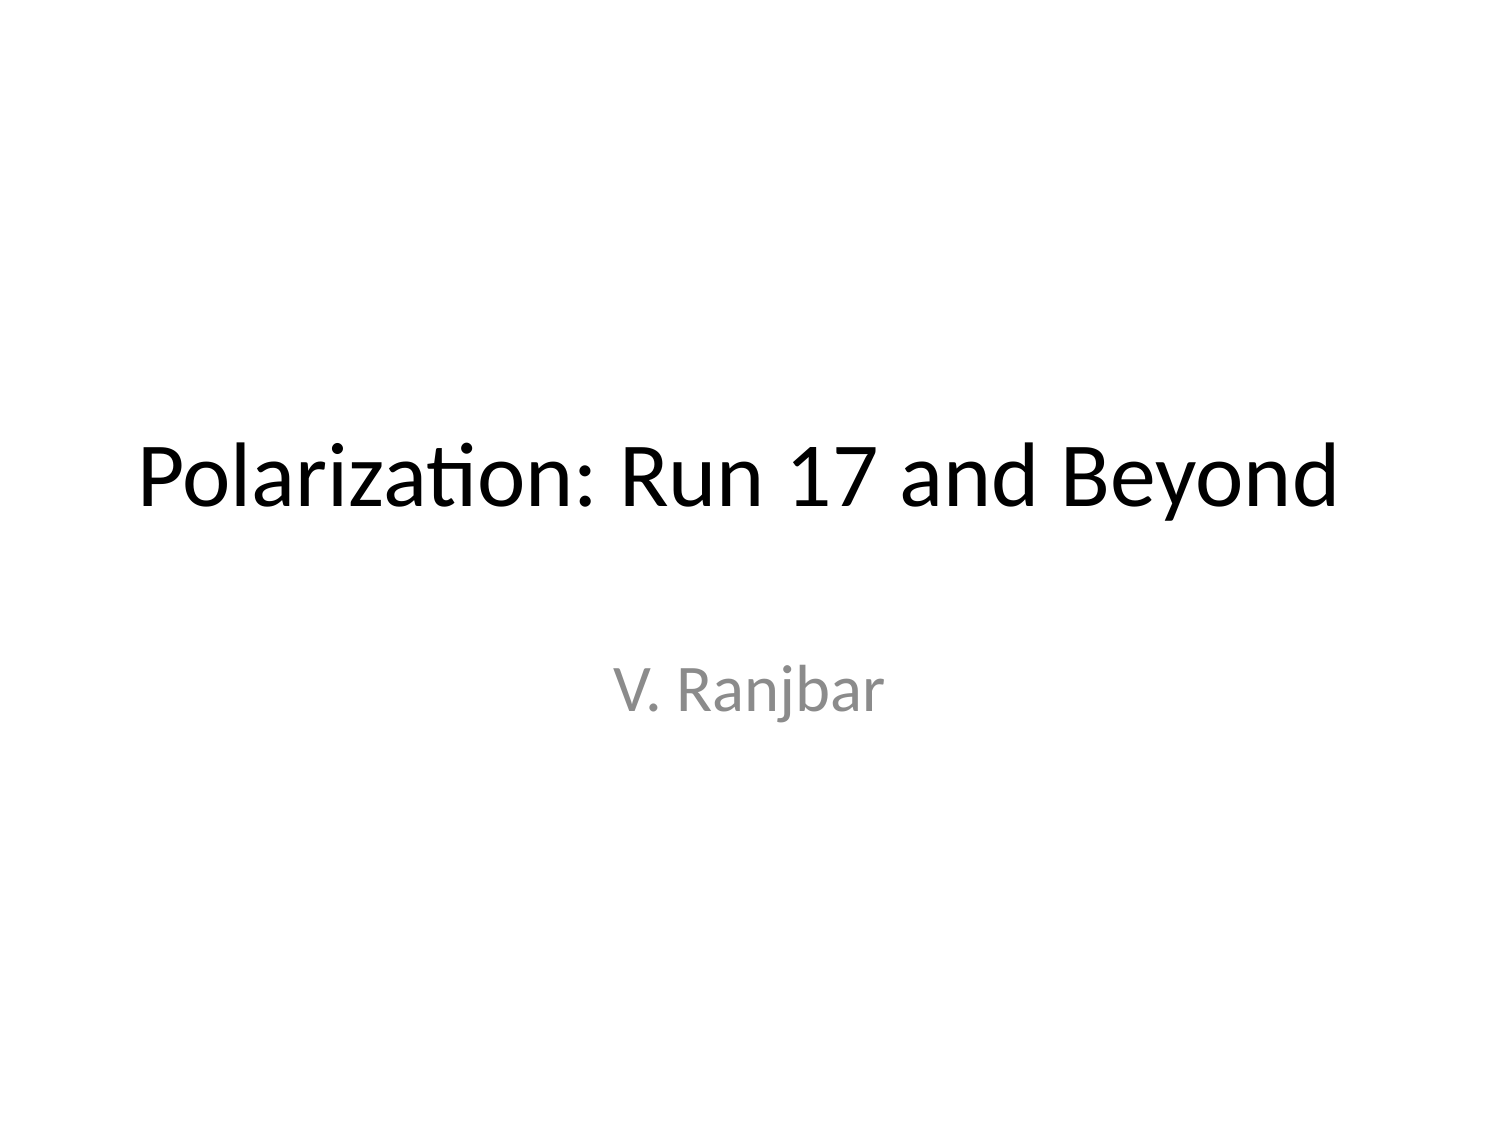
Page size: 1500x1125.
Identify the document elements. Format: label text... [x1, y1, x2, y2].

subtitle V. Ranjbar [225, 637, 1275, 925]
title Polarization: Run 17 and Beyond [112, 349, 1388, 591]
